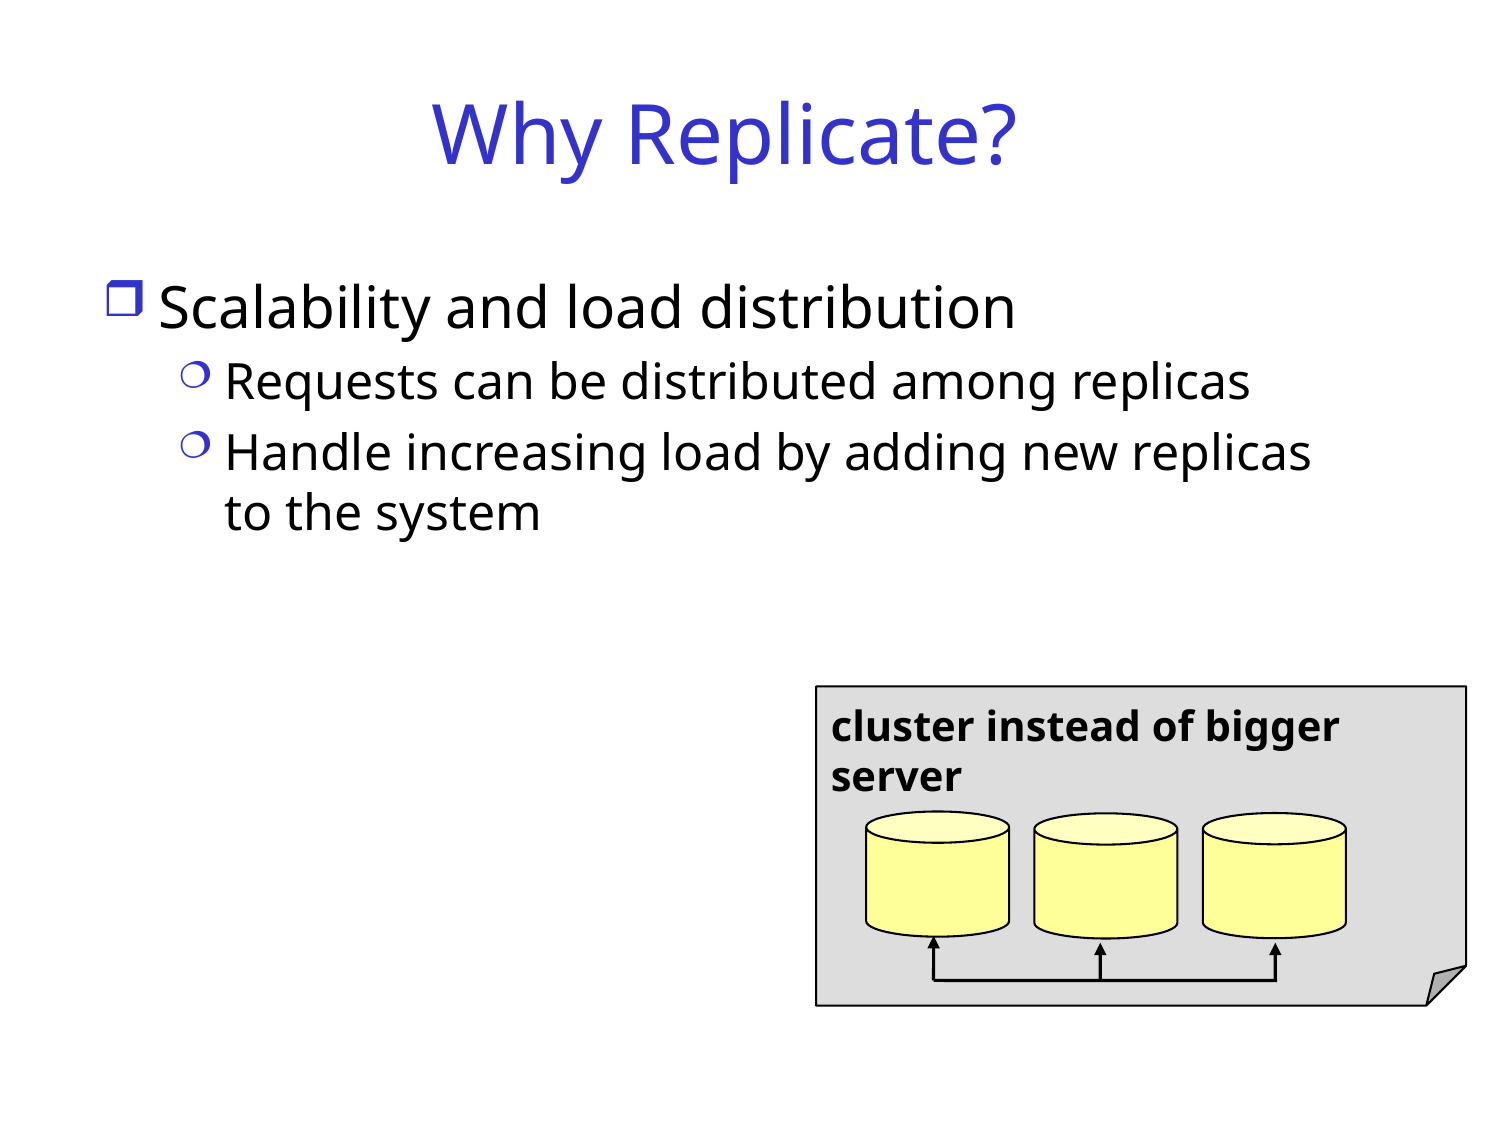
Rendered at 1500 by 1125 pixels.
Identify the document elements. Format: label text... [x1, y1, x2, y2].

list Scalability and load distribution Requests can be distributed among replicas Handle increasing load by adding new replicas to the system [87, 262, 1363, 1026]
text_box [1202, 813, 1346, 939]
text_box cluster instead of bigger server [816, 692, 1424, 808]
text_box [1269, 942, 1282, 981]
title Why Replicate? [87, 37, 1363, 226]
text_box [866, 811, 1010, 937]
text_box [1034, 813, 1178, 939]
text_box [816, 686, 1467, 1006]
text_box [1094, 942, 1107, 981]
text_box [927, 935, 940, 981]
